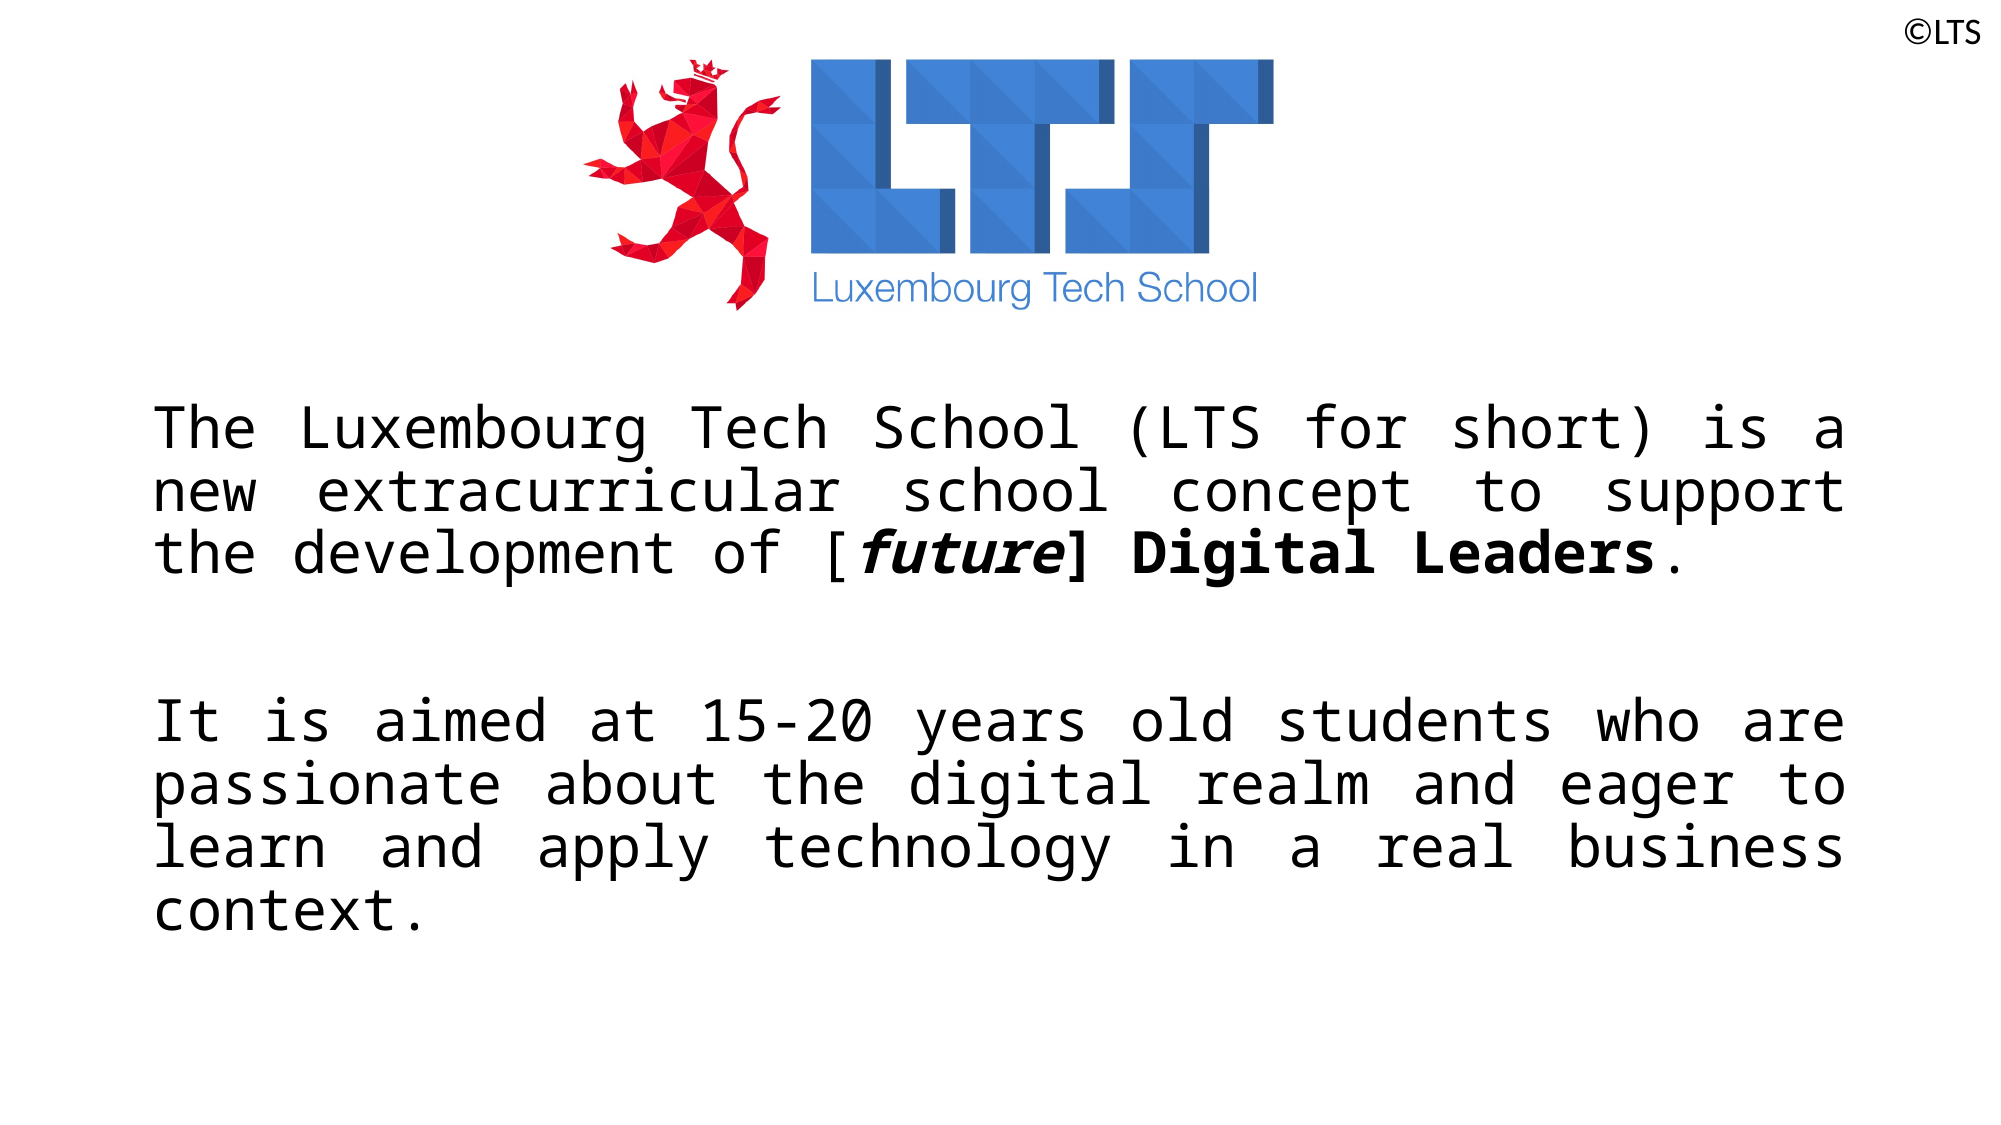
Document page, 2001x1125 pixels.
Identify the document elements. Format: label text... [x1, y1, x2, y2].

picture [578, 53, 1278, 317]
list The Luxembourg Tech School (LTS for short) is a new extracurricular school concept to support the development of [future] Digital Leaders. It is aimed at 15-20 years old students who are passionate about the digital realm and eager to learn and apply technology in a real business context. [137, 299, 1863, 1014]
